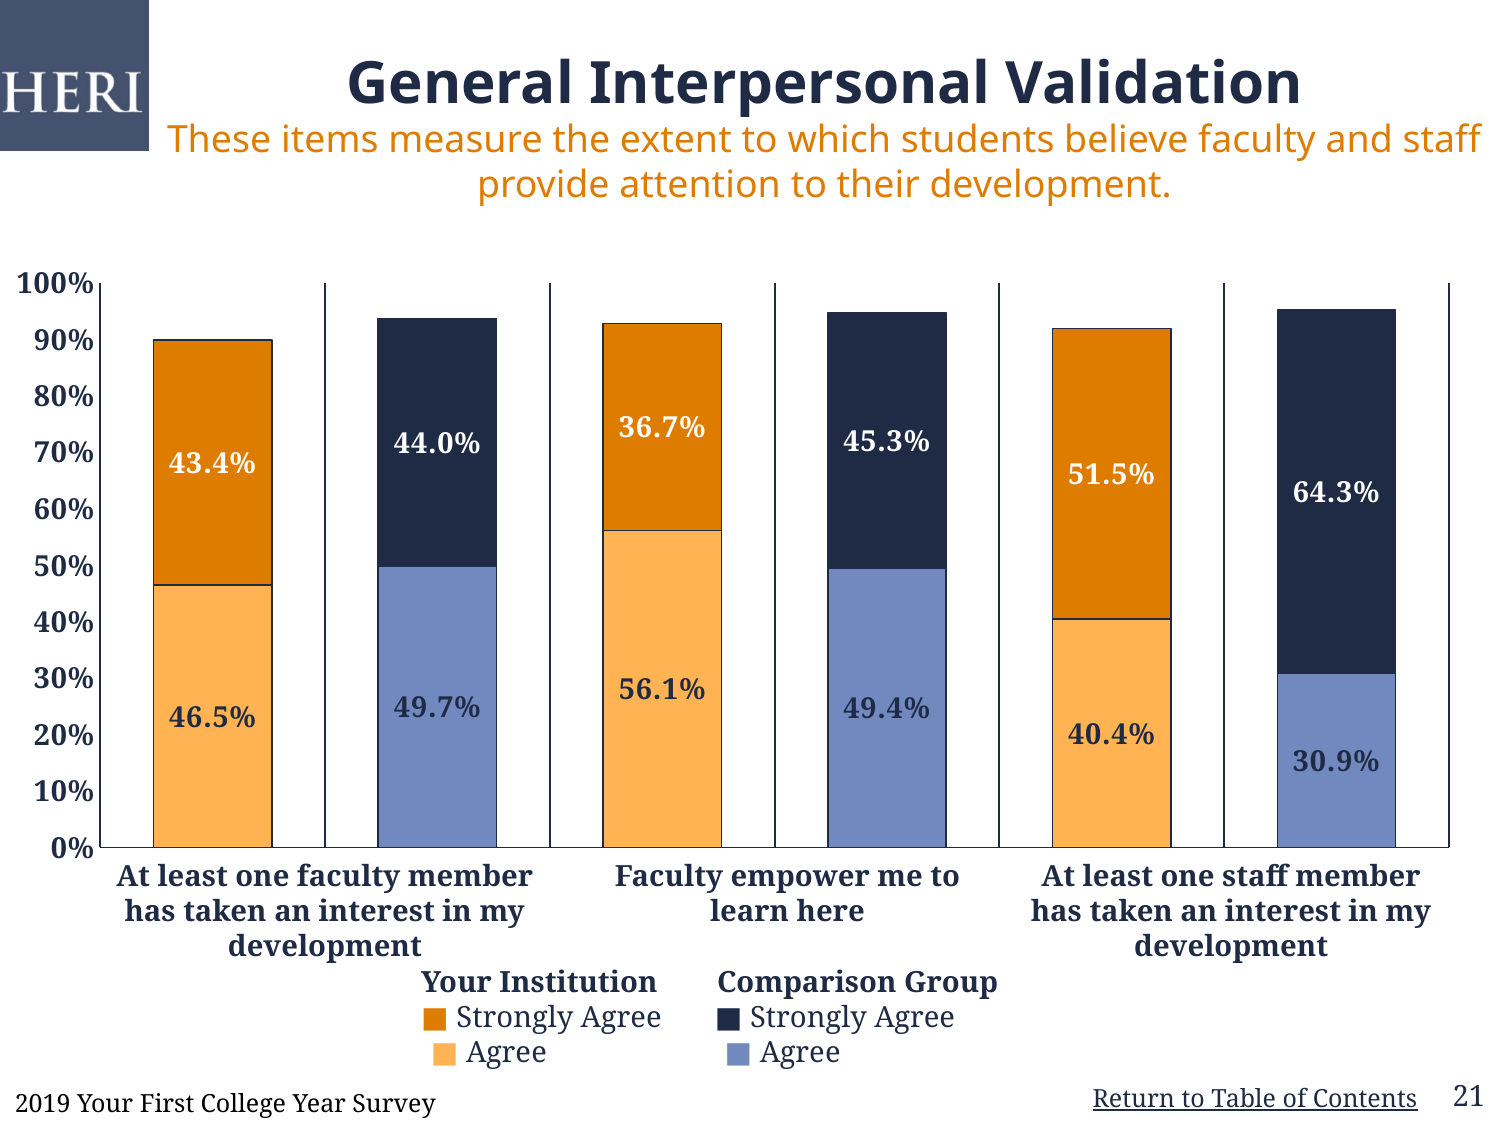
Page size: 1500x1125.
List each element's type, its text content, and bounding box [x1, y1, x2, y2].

text_box At least one faculty member has taken an interest in my development [99, 880, 550, 970]
slide_number 21 [1424, 1049, 1500, 1125]
text_box At least one staff member has taken an interest in my development [1012, 879, 1450, 970]
title General Interpersonal Validation These items measure the extent to which students believe faculty and staff provide attention to their development. [149, 36, 1500, 225]
text_box Your Institution ■ Strongly Agree ■ Agree [406, 956, 700, 1111]
picture [0, 0, 149, 151]
chart [16, 262, 1451, 872]
text_box Faculty empower me to learn here [562, 880, 1012, 935]
footer 2019 Your First College Year Survey [0, 1050, 475, 1125]
text_box Comparison Group ■ Strongly Agree ■ Agree [700, 956, 1016, 1111]
